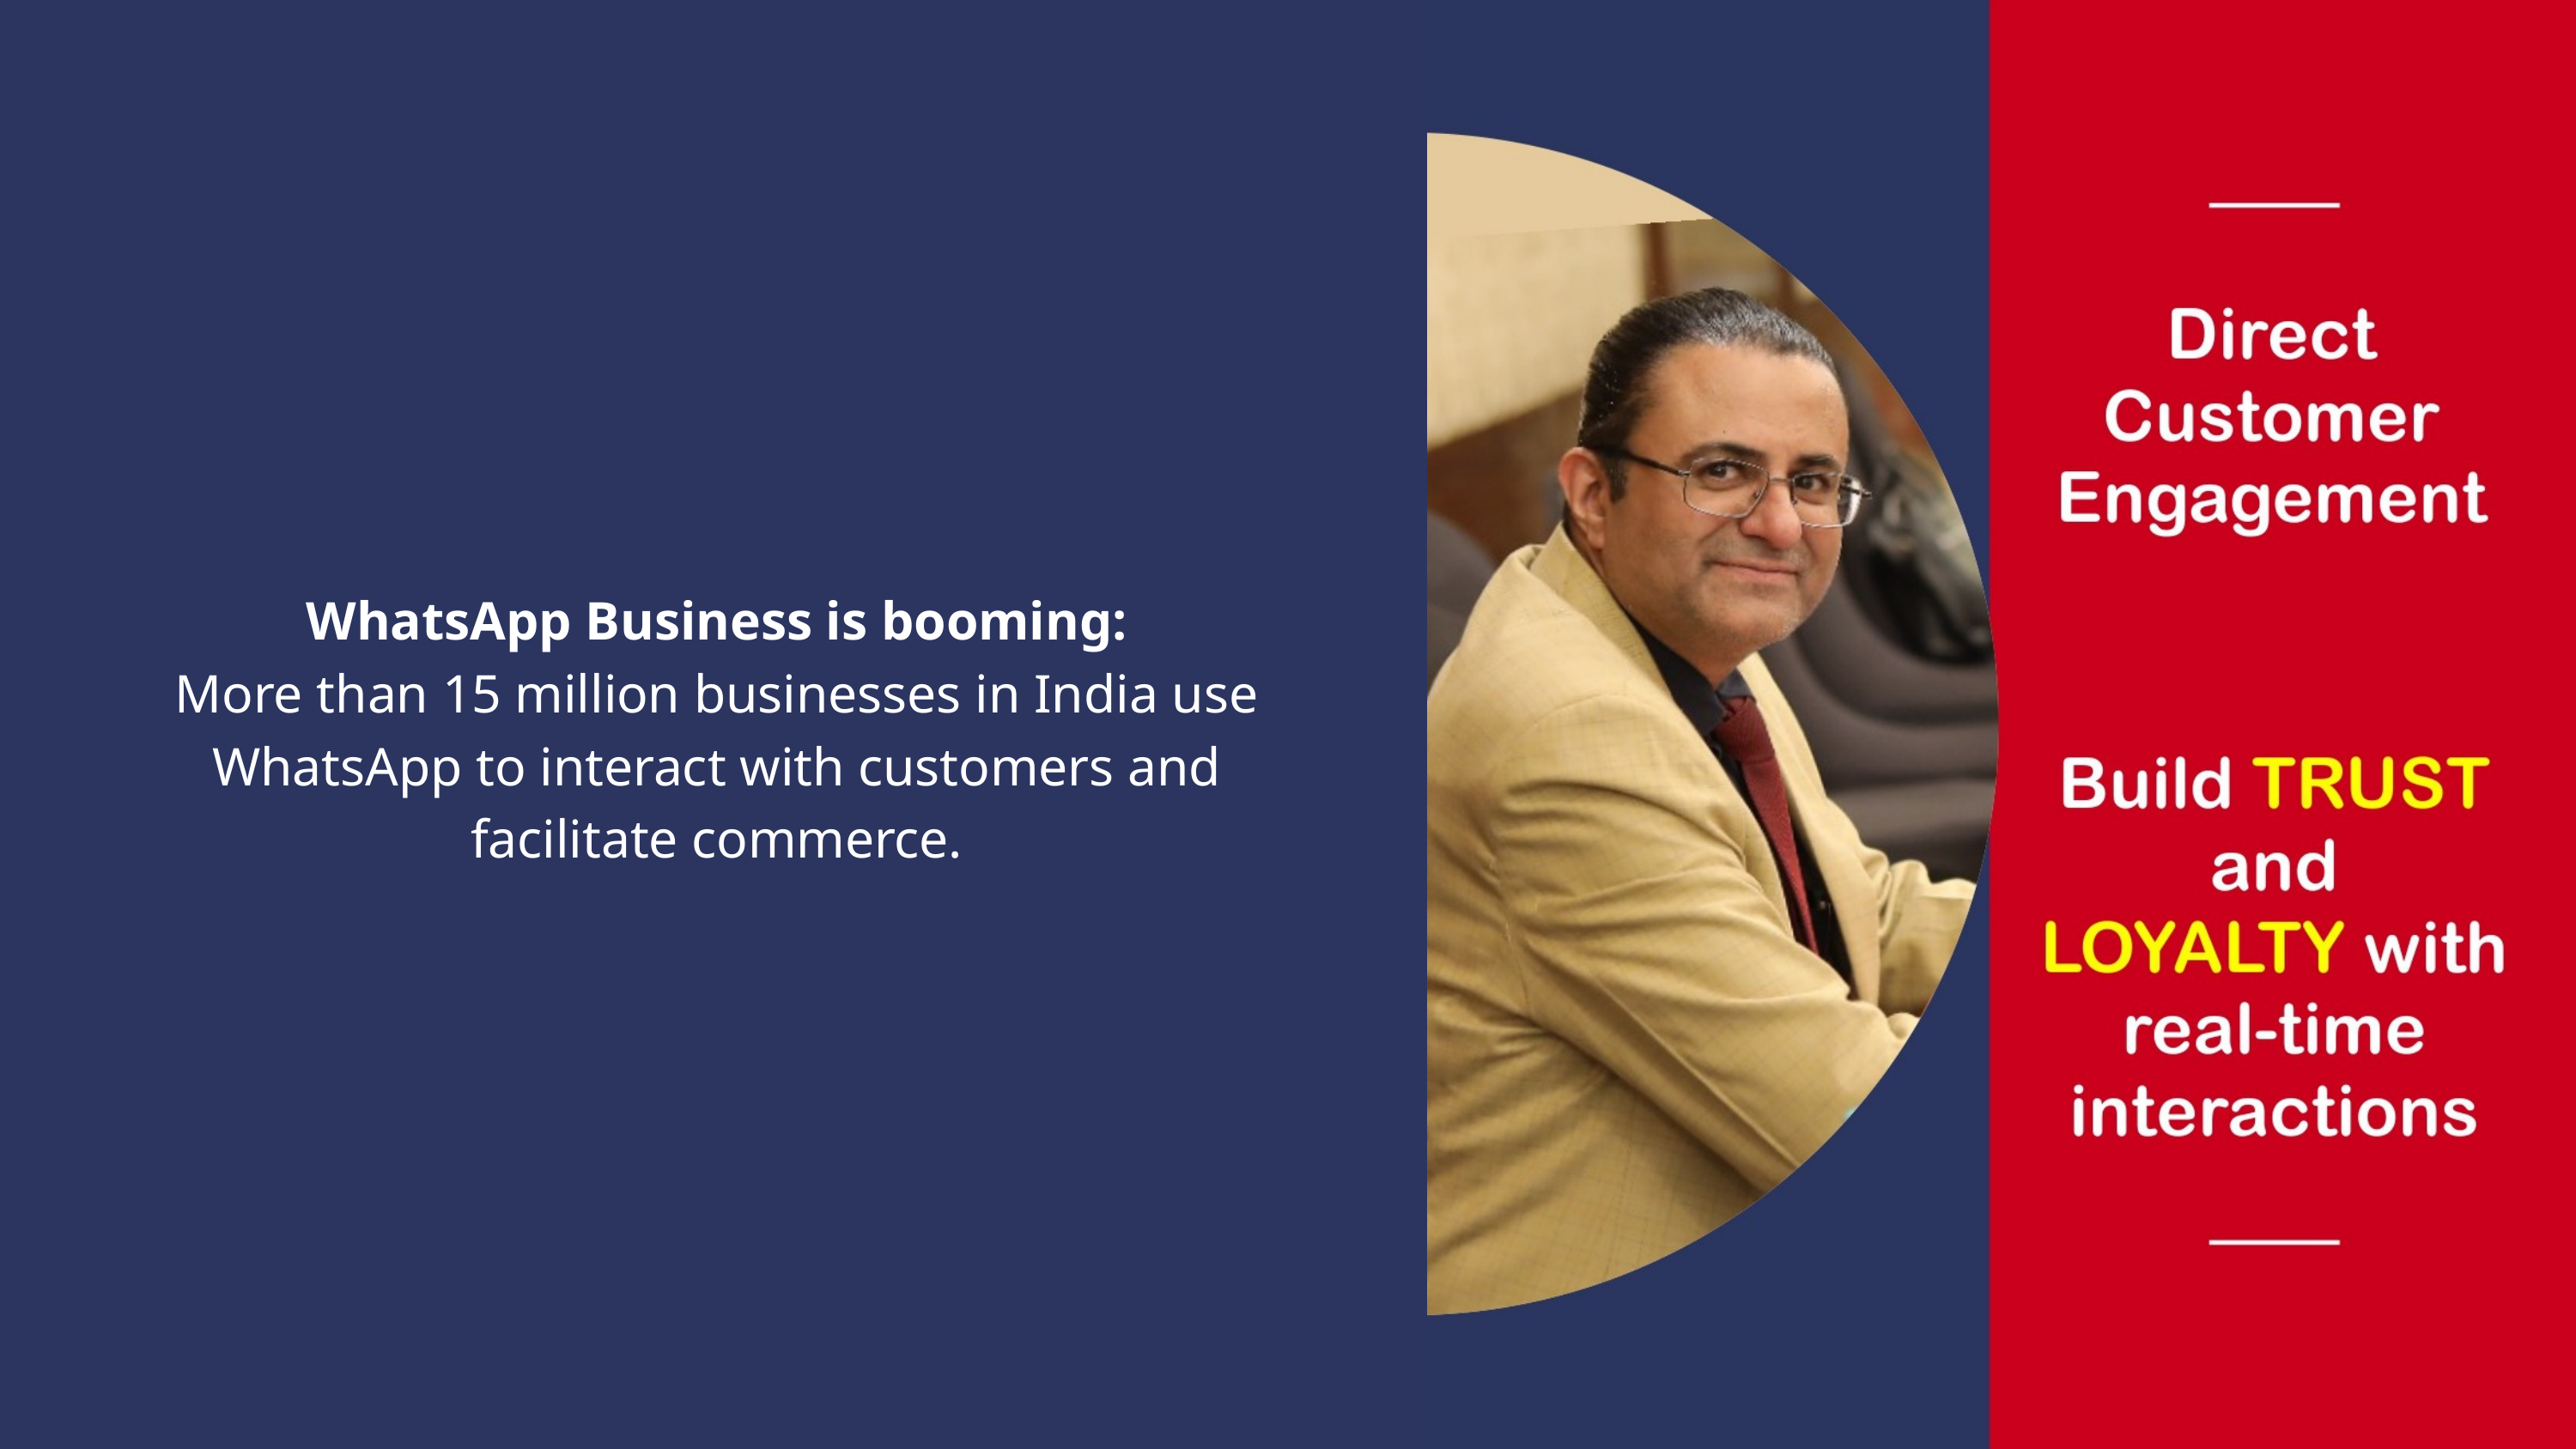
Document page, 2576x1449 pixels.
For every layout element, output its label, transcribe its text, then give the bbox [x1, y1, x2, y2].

text_box WhatsApp Business is booming: More than 15 million businesses in India use WhatsApp to interact with customers and facilitate commerce. [163, 578, 1270, 869]
text_box [1426, 0, 2576, 1449]
